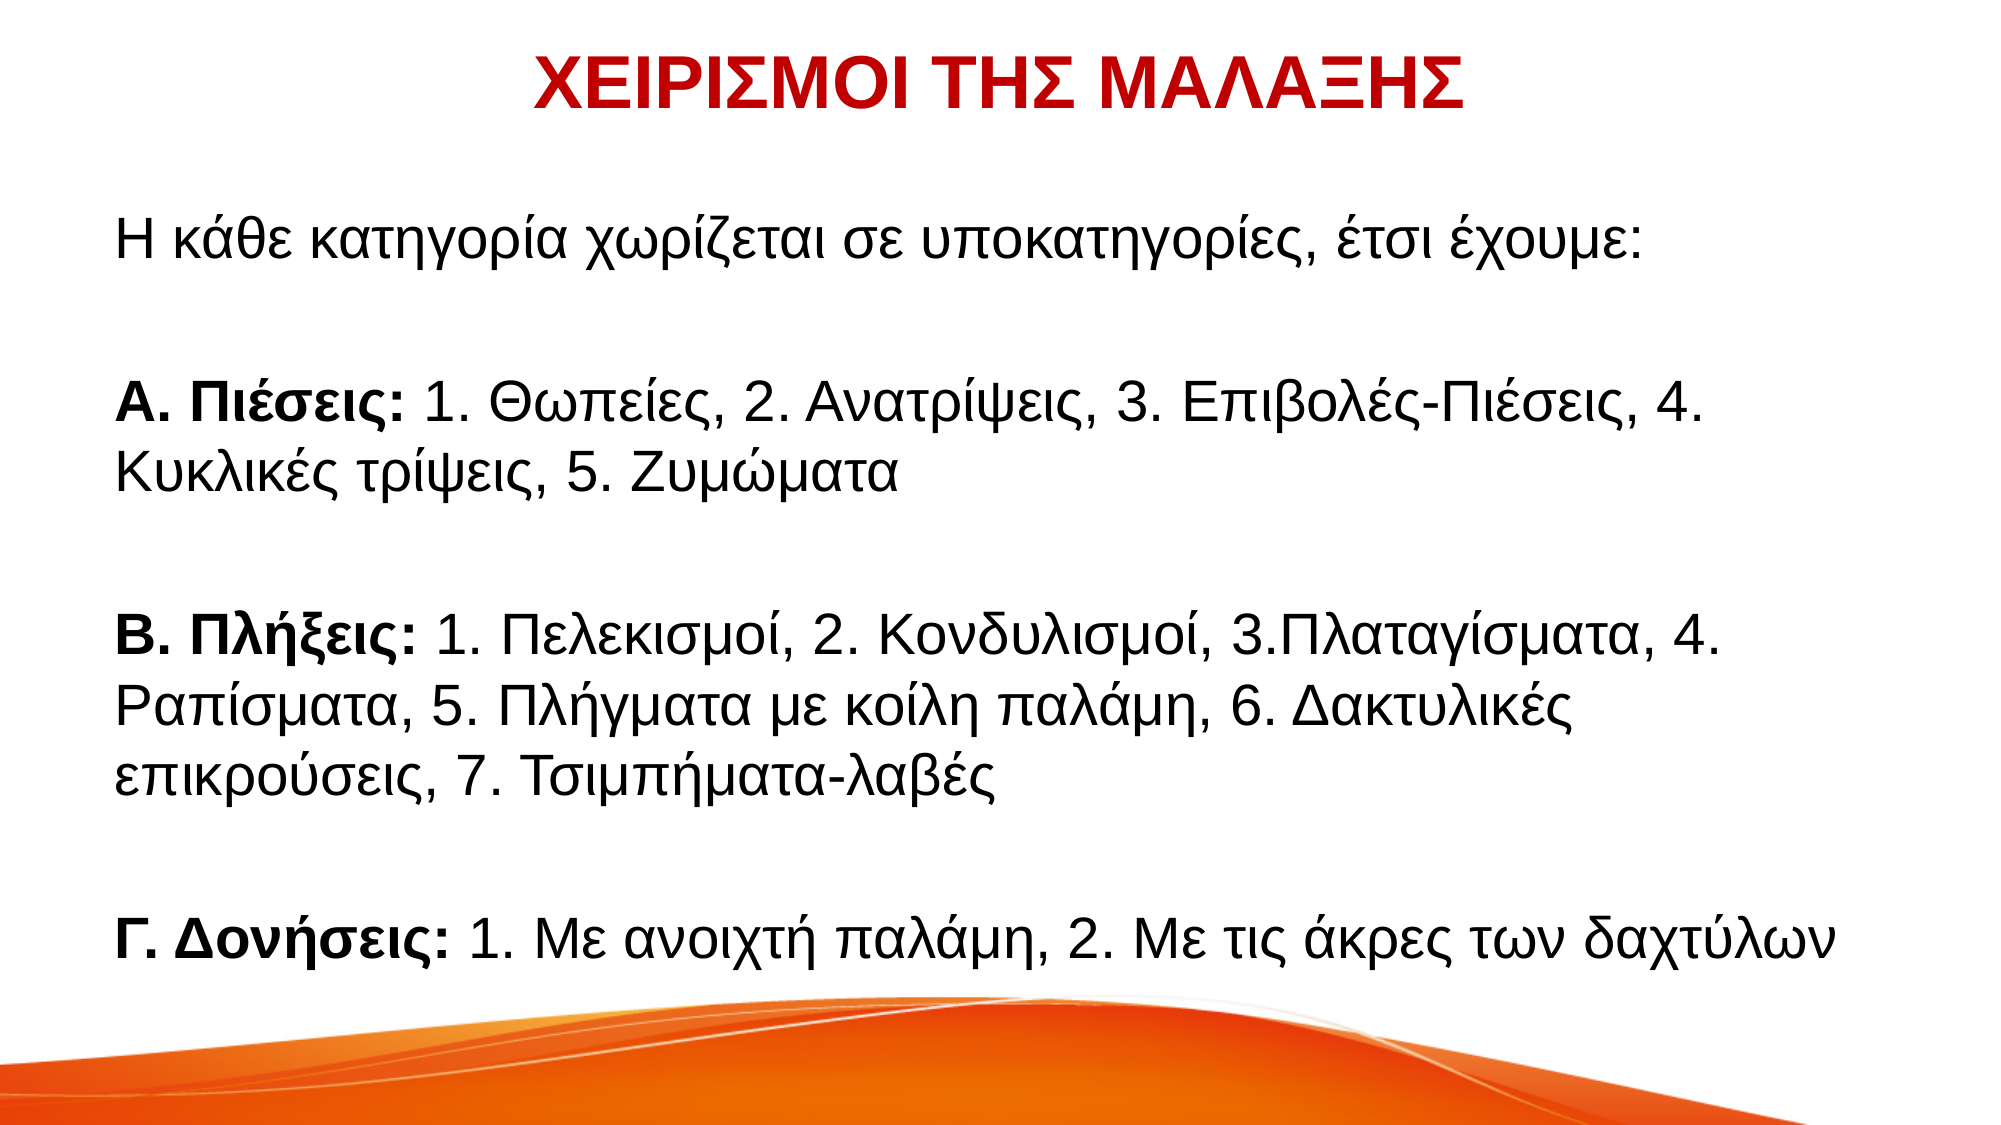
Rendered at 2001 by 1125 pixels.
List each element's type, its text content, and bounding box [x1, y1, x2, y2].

title ΧΕΙΡΙΣΜΟΙ ΤΗΣ ΜΑΛΑΞΗΣ [99, 30, 1901, 127]
picture [0, 0, 2000, 1125]
list Η κάθε κατηγορία χωρίζεται σε υποκατηγορίες, έτσι έχουμε: Α. Πιέσεις: 1. Θωπείες, 2. Ανατρίψεις, 3. Επιβολές-Πιέσεις, 4. Κυκλικές τρίψεις, 5. Ζυμώματα Β. Πλήξεις: 1. Πελεκισμοί, 2. Κονδυλισμοί, 3.Πλαταγίσματα, 4. Ραπίσματα, 5. Πλήγματα με κοίλη παλάμη, 6. Δακτυλικές επικρούσεις, 7. Τσιμπήματα-λαβές Γ. Δονήσεις: 1. Με ανοιχτή παλάμη, 2. Με τις άκρες των δαχτύλων [99, 192, 1901, 1006]
